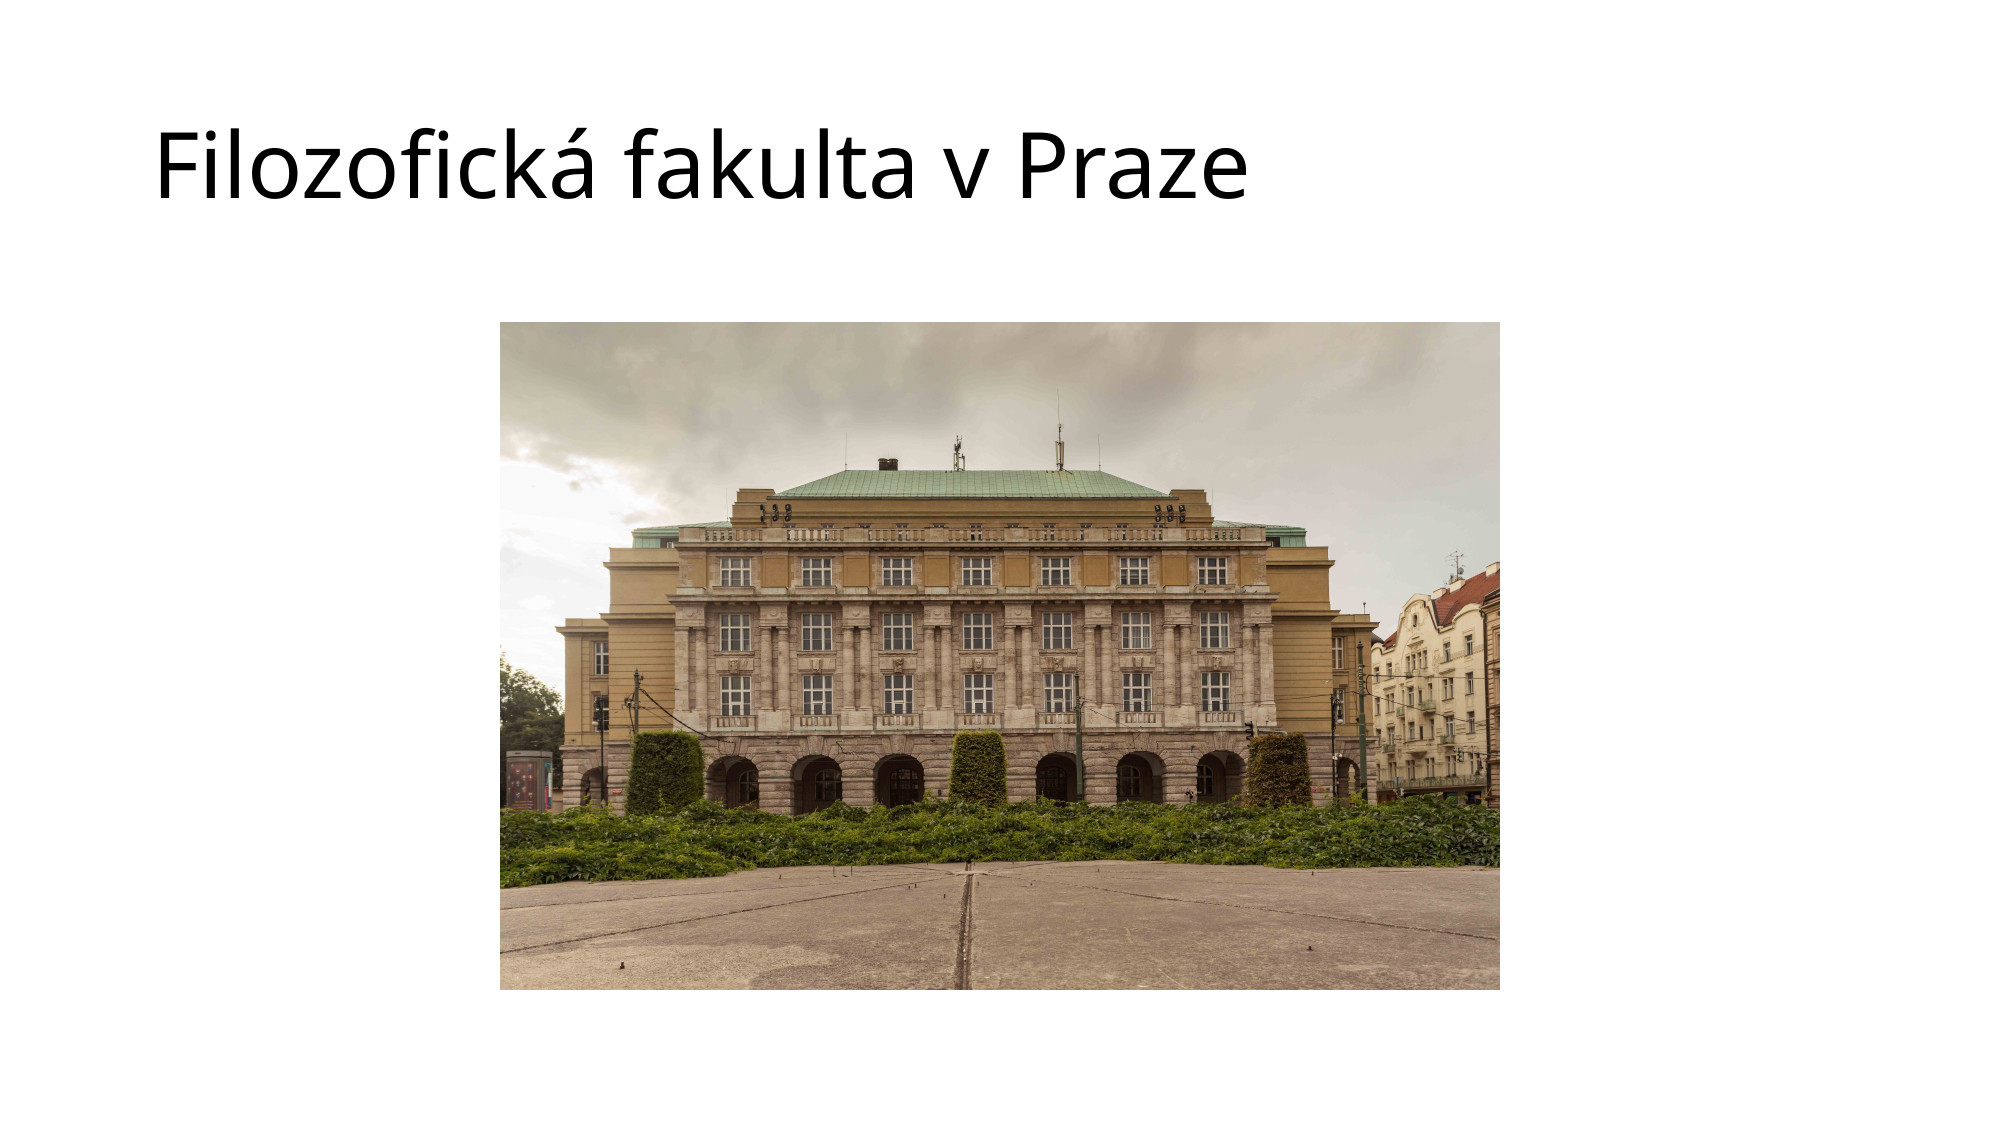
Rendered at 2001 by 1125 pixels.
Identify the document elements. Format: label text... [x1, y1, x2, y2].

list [499, 322, 1501, 991]
title Filozofická fakulta v Praze [137, 59, 1863, 278]
